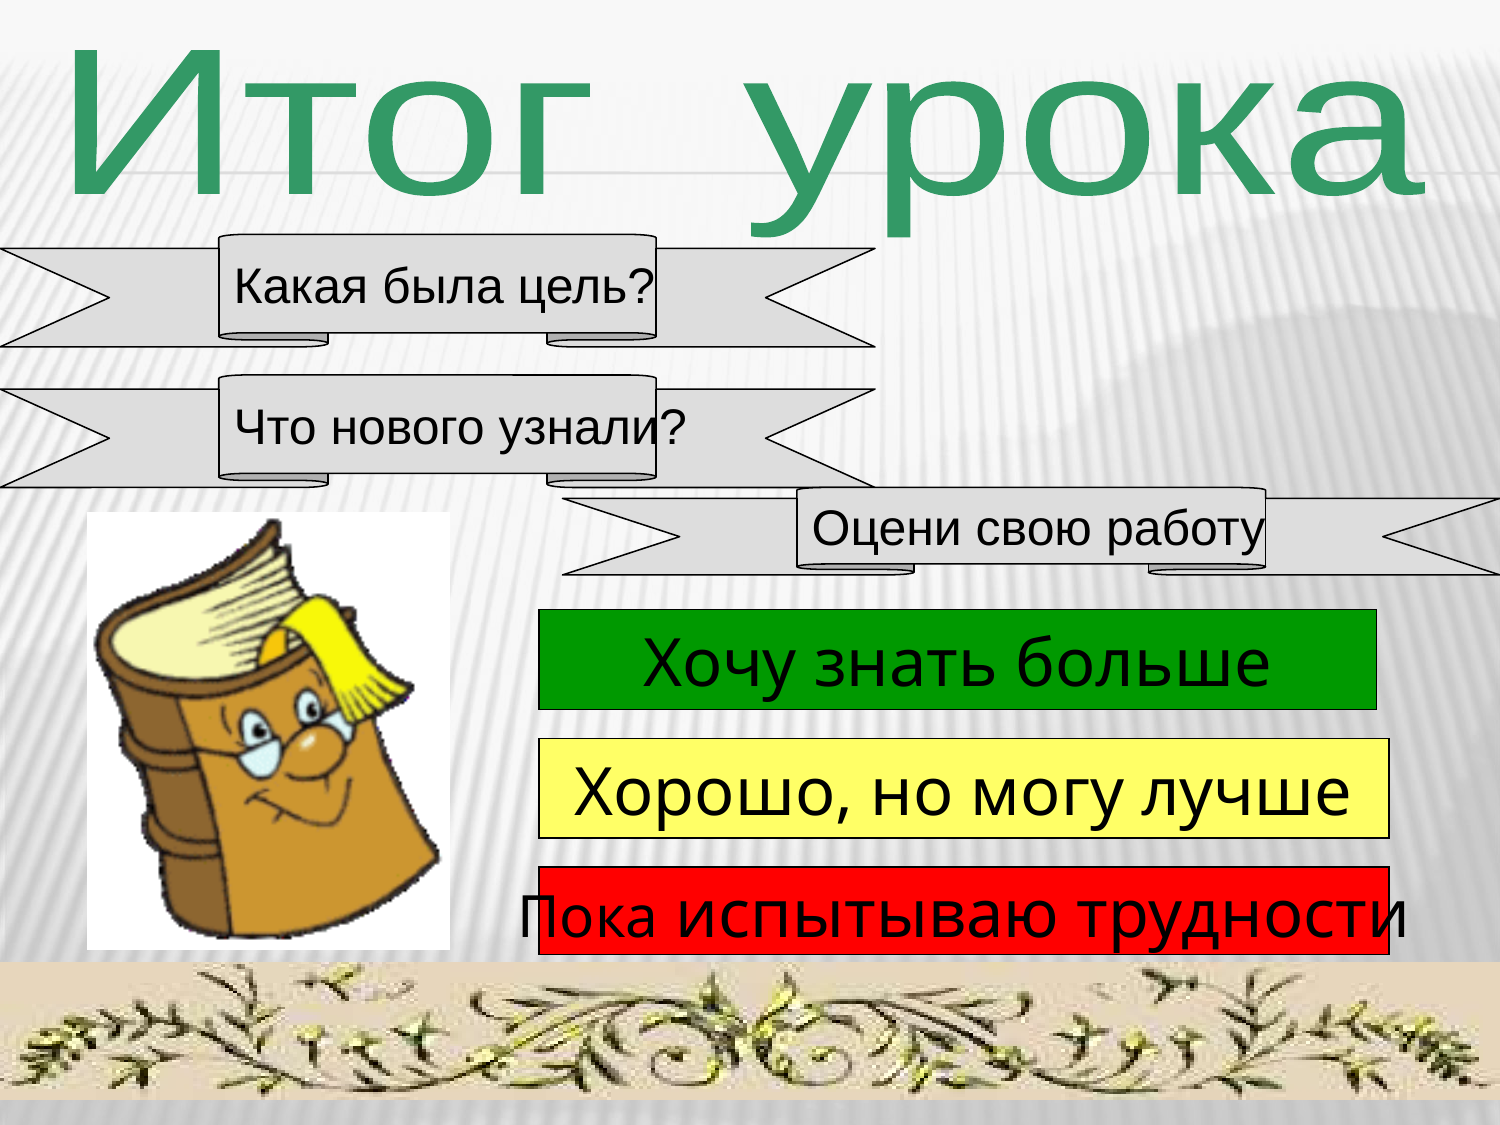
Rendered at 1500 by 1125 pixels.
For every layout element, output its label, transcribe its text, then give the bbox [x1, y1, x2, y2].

picture [0, 962, 1500, 1101]
picture [87, 512, 451, 951]
text_box Что нового узнали? [0, 374, 876, 488]
text_box Пока испытываю трудности [539, 867, 1389, 955]
text_box Хочу знать больше [538, 609, 1377, 710]
text_box Оцени свою работу [562, 487, 1500, 575]
text_box Хорошо, но могу лучше [539, 738, 1389, 839]
text_box Какая была цель? [0, 234, 876, 347]
